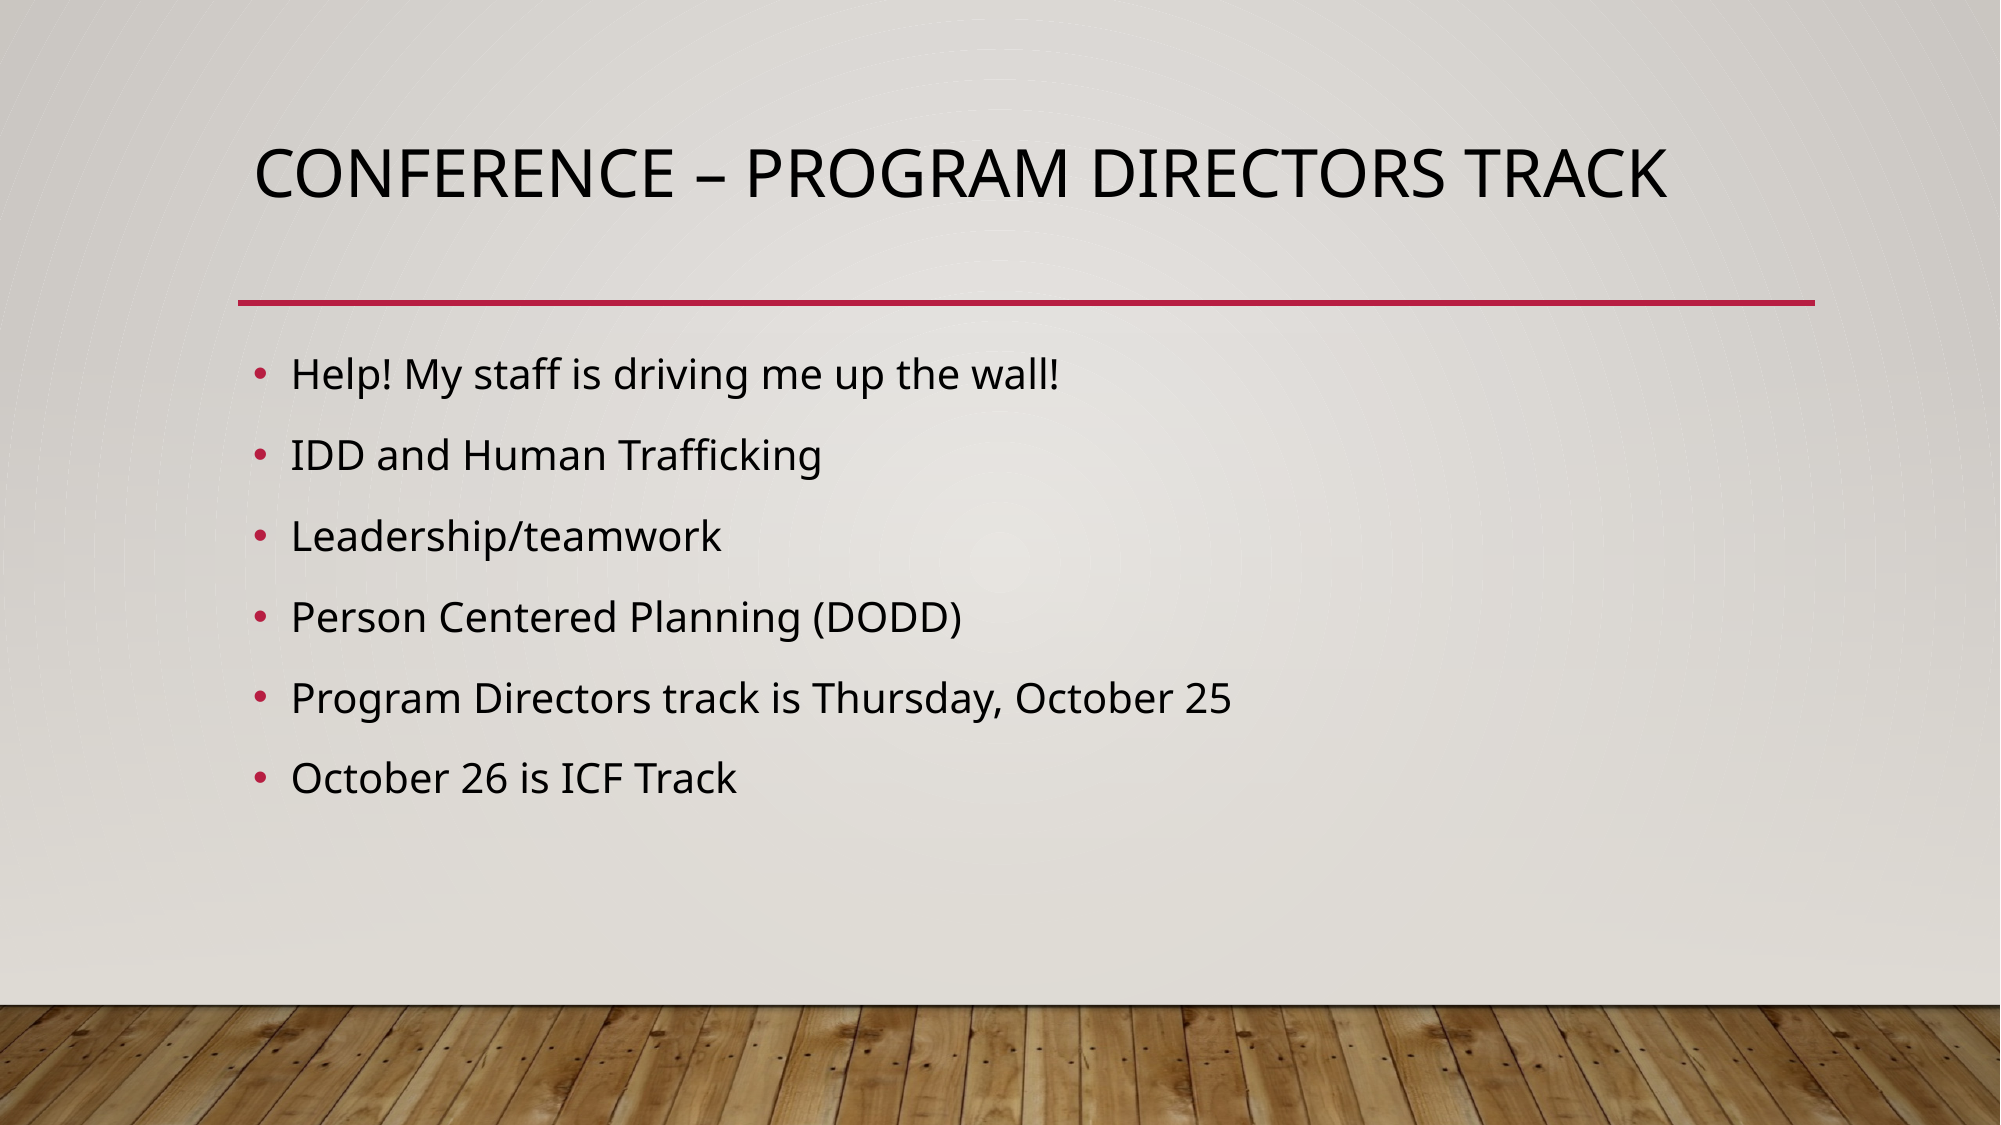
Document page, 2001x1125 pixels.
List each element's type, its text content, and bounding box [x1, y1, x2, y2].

title Conference – Program Directors Track [238, 131, 1814, 305]
picture [0, 1005, 2000, 1125]
list Help! My staff is driving me up the wall! IDD and Human Trafficking Leadership/teamwork Person Centered Planning (DODD) Program Directors track is Thursday, October 25 October 26 is ICF Track [238, 330, 1814, 897]
